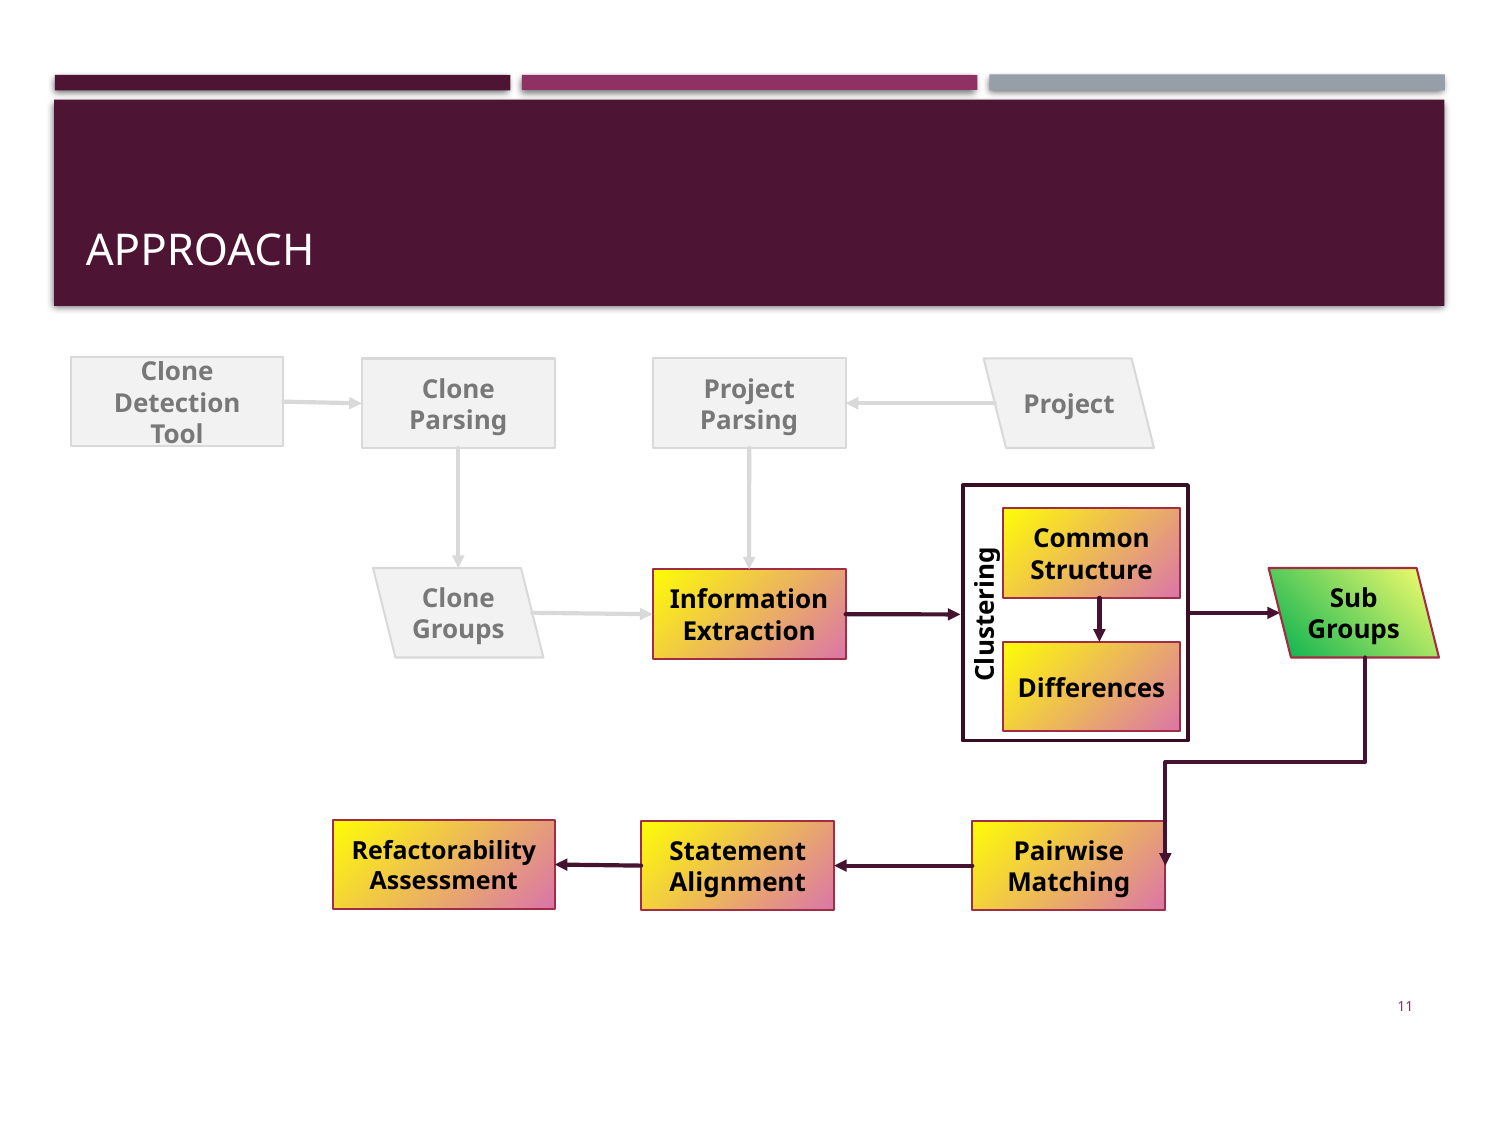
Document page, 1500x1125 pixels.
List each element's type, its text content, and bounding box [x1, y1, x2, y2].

text_box Project [982, 357, 1155, 450]
text_box Clustering [960, 532, 1007, 697]
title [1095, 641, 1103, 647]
text_box Clone Parsing [361, 357, 556, 449]
text_box Clone Groups [372, 566, 545, 659]
text_box Clone Detection Tool [70, 356, 284, 447]
text_box [961, 697, 1154, 742]
text_box Refactorability Assessment [332, 819, 556, 910]
text_box Information Extraction [652, 568, 847, 660]
text_box Statement Alignment [640, 820, 835, 911]
text_box Sub Groups [1267, 566, 1440, 659]
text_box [454, 566, 462, 573]
text_box [961, 483, 1190, 659]
text_box Pairwise Matching [971, 820, 1166, 911]
text_box Project Parsing [652, 357, 847, 449]
slide_number 11 [1298, 977, 1429, 1037]
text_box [745, 568, 753, 574]
text_box Common Structure [1002, 507, 1181, 599]
text_box Differences [1002, 641, 1181, 732]
title Approach [70, 119, 1428, 282]
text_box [1160, 661, 1370, 862]
